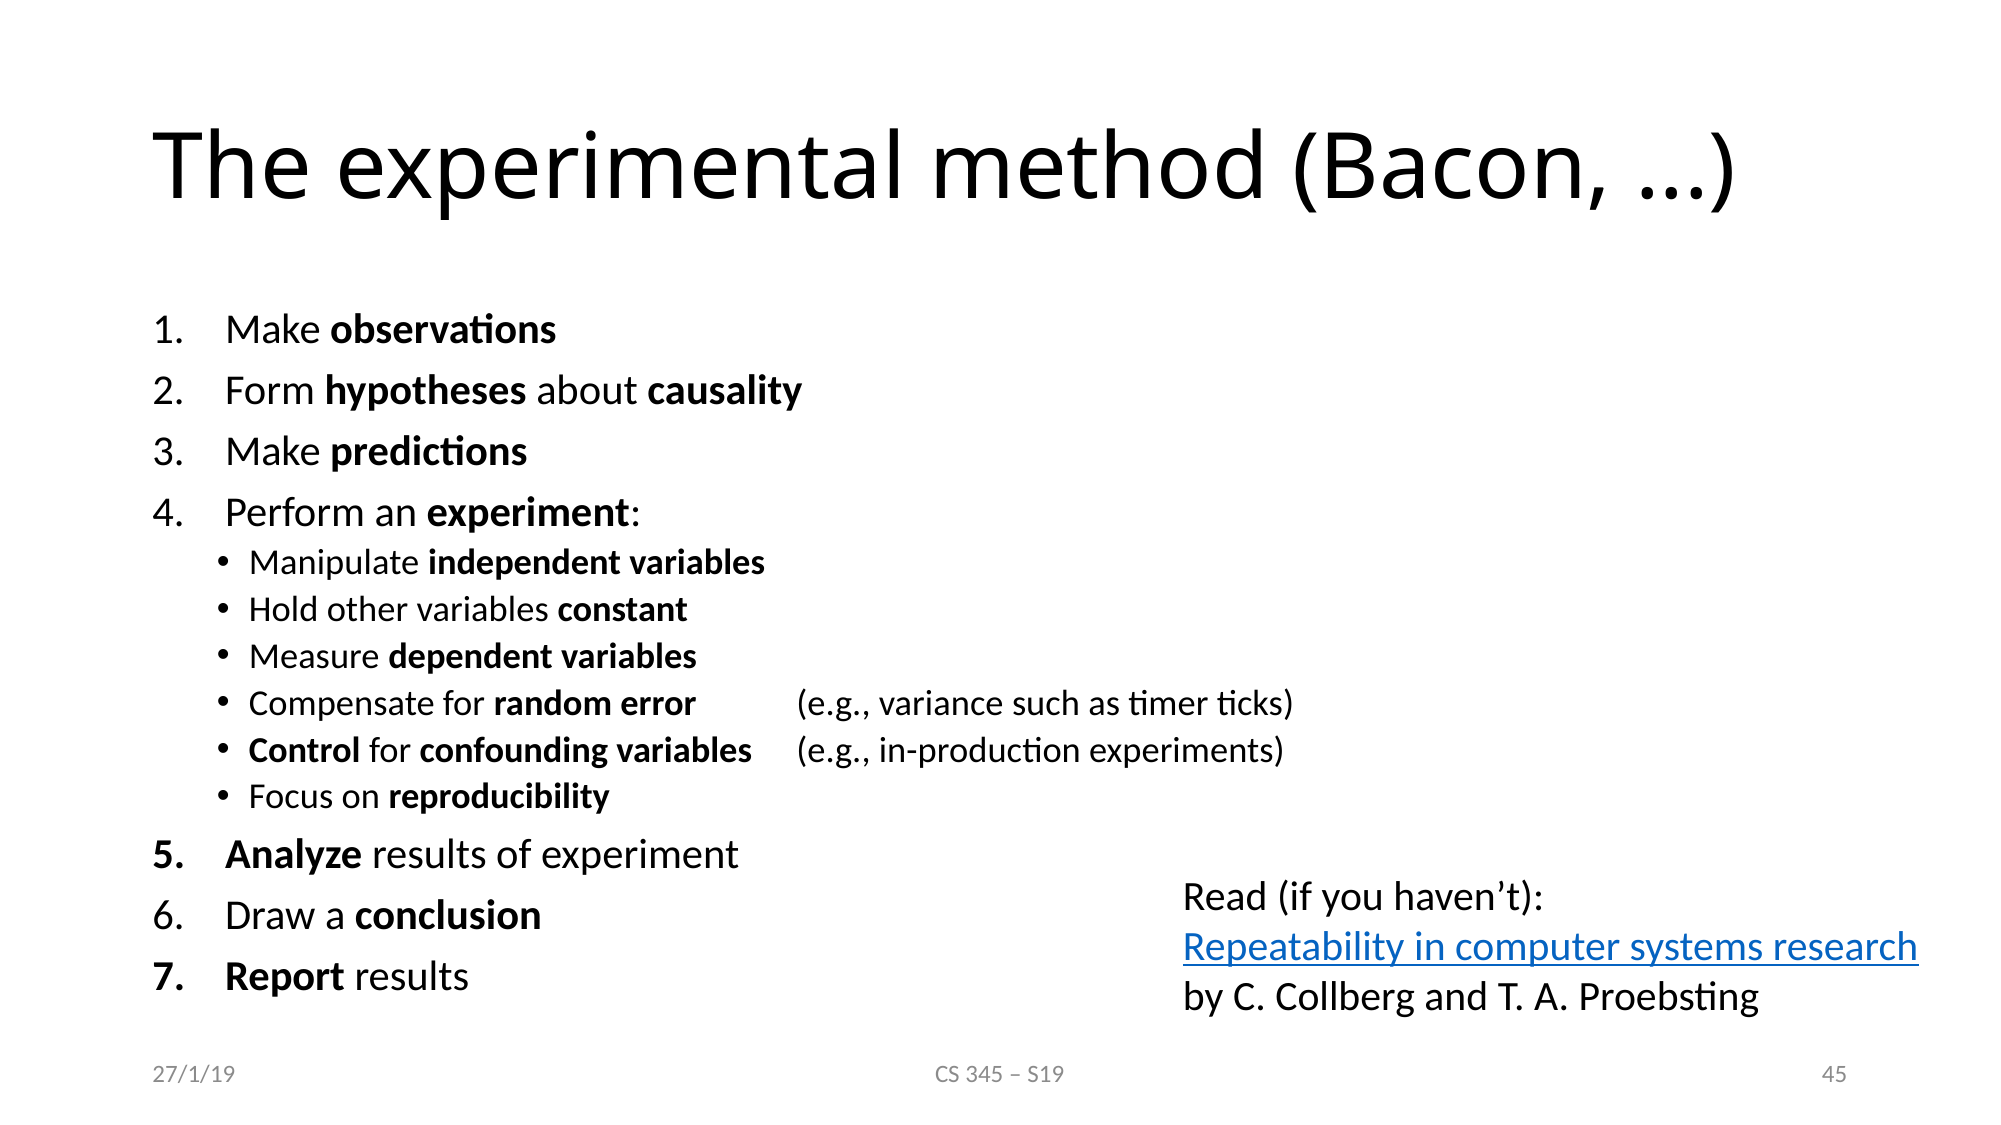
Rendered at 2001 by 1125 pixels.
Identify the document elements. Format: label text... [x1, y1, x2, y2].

slide_number 45 [1412, 1042, 1863, 1103]
footer CS 345 – S19 [662, 1042, 1338, 1103]
title The experimental method (Bacon, ...) [137, 59, 1863, 278]
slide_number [137, 1042, 588, 1103]
list Make observations Form hypotheses about causality Make predictions Perform an experiment: Manipulate independent variables Hold other variables constant Measure dependent variables Compensate for random error (e.g., variance such as timer ticks) Control for confounding variables (e.g., in-production experiments) Focus on reproducibility Analyze results of experiment Draw a conclusion Report results [137, 299, 1863, 1014]
text_box Read (if you haven’t): Repeatability in computer systems research by C. Collberg and T. A. Proebsting [1168, 861, 1934, 1027]
